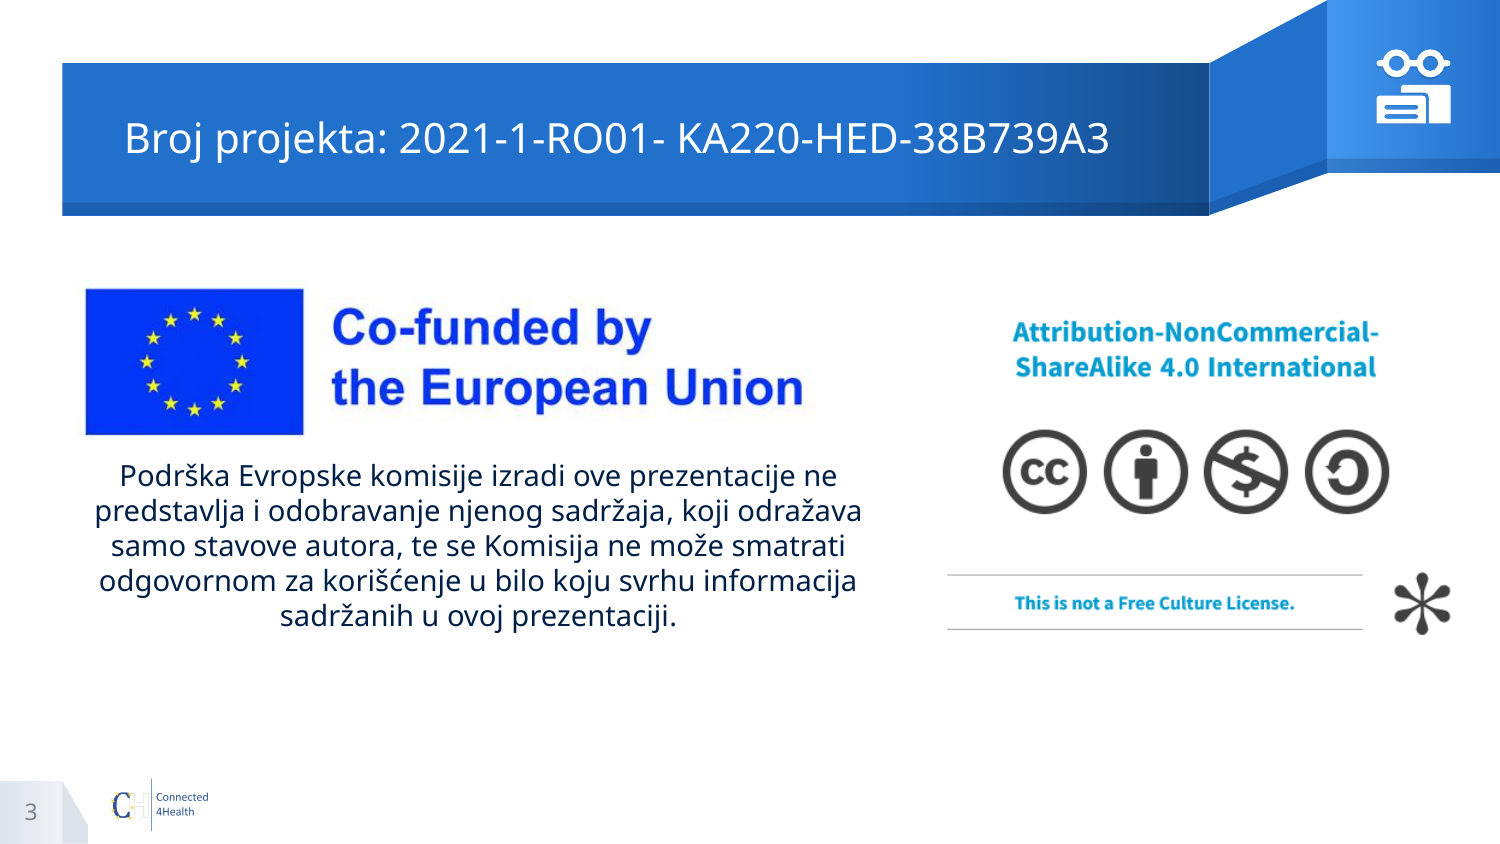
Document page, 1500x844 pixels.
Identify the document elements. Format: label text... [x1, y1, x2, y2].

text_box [1376, 49, 1451, 124]
picture [938, 315, 1464, 647]
slide_number 3 [0, 781, 63, 844]
picture [88, 769, 220, 844]
list Podrška Evropske komisije izradi ove prezentacije ne predstavlja i odobravanje njenog sadržaja, koji odražava samo stavove autora, te se Komisija ne može smatrati odgovornom za korišćenje u bilo koju svrhu informacija sadržanih u ovoj prezentaciji. [59, 457, 875, 658]
picture [76, 279, 858, 445]
title Broj projekta: 2021-1-RO01- KA220-HED-38B739A3 [100, 64, 1210, 216]
